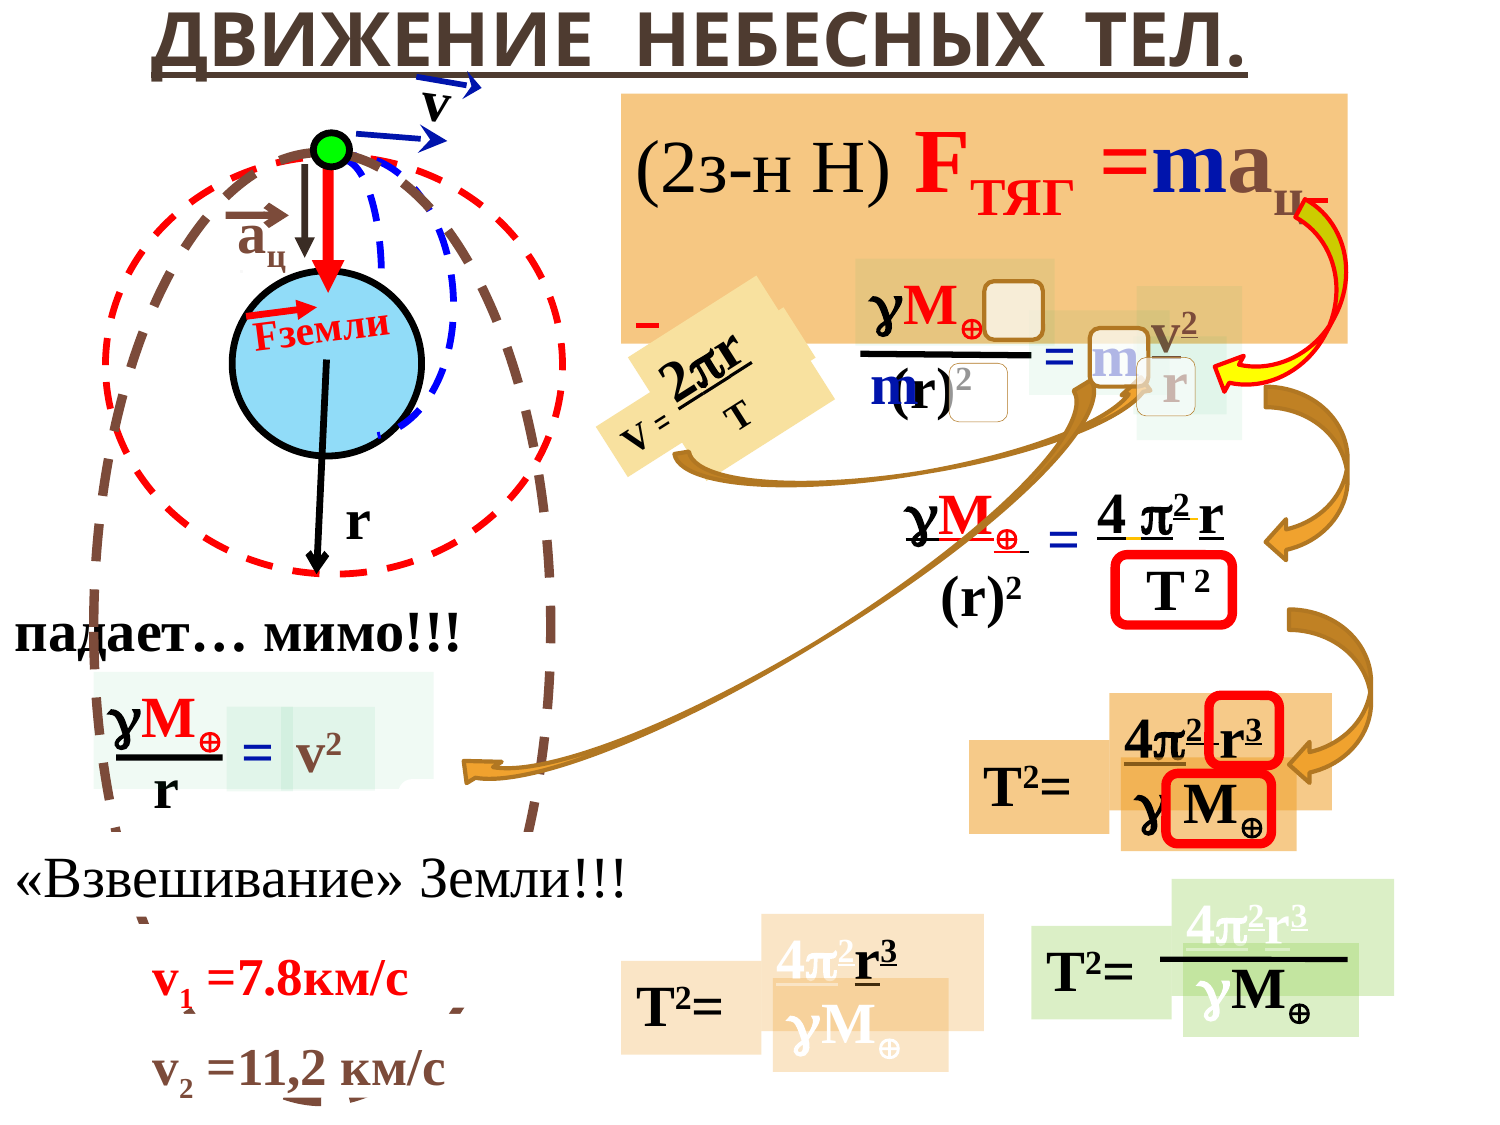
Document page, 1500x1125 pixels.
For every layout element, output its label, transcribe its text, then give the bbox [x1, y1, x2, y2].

text_box [294, 1098, 351, 1102]
title движение небесных тел. [75, 0, 1325, 106]
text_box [1122, 467, 1308, 631]
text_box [397, 30, 491, 198]
text_box [93, 152, 551, 832]
text_box v2 =11,2 км/с [128, 1013, 528, 1098]
text_box [141, 917, 504, 924]
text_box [93, 671, 434, 821]
text_box v1 =7.8км/с [128, 924, 504, 1008]
text_box Fземли [234, 281, 425, 369]
text_box [1315, 611, 1374, 760]
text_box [968, 692, 1333, 852]
text_box [438, 214, 563, 462]
text_box [461, 598, 880, 786]
text_box [1263, 384, 1350, 540]
text_box [731, 475, 882, 488]
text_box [222, 187, 329, 274]
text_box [855, 258, 1243, 444]
text_box (2з-н Н) FТЯГ =maц [621, 93, 1348, 344]
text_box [890, 468, 1126, 652]
text_box [105, 165, 267, 425]
text_box [1253, 197, 1349, 387]
text_box падает… мимо!!! [0, 585, 94, 671]
text_box [1040, 460, 1058, 464]
text_box [945, 460, 996, 466]
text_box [595, 320, 819, 468]
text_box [1030, 878, 1395, 1038]
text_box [620, 913, 985, 1073]
text_box [351, 155, 387, 171]
text_box [313, 132, 350, 167]
text_box [186, 1008, 459, 1013]
text_box «Взвешивание» Земли!!! [0, 832, 703, 917]
